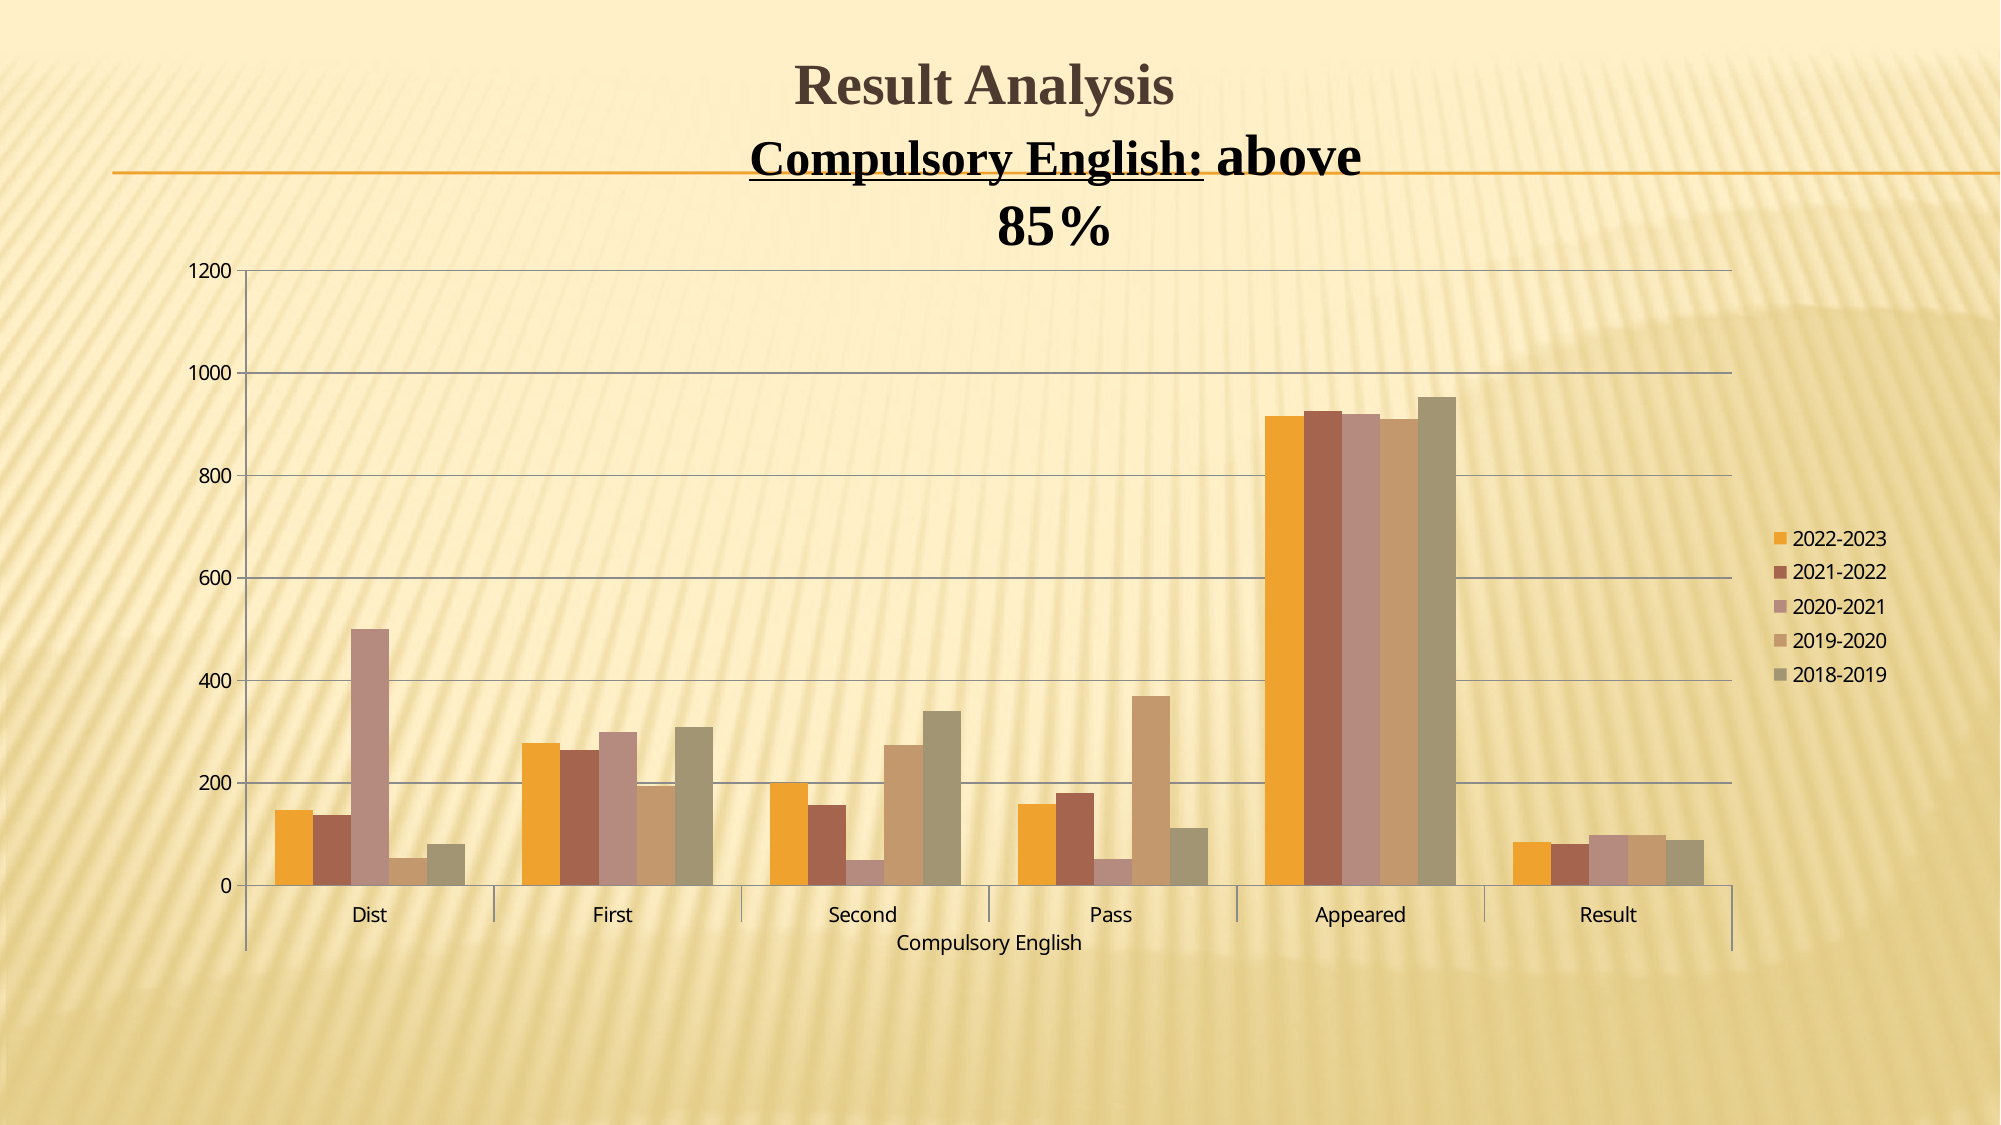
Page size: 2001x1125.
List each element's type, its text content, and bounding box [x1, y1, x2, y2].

title [55, 217, 668, 969]
list Result Analysis [207, 38, 1778, 164]
text_box Compulsory English: above 85% [668, 109, 1444, 239]
chart [152, 241, 1907, 972]
title [1444, 217, 1963, 969]
